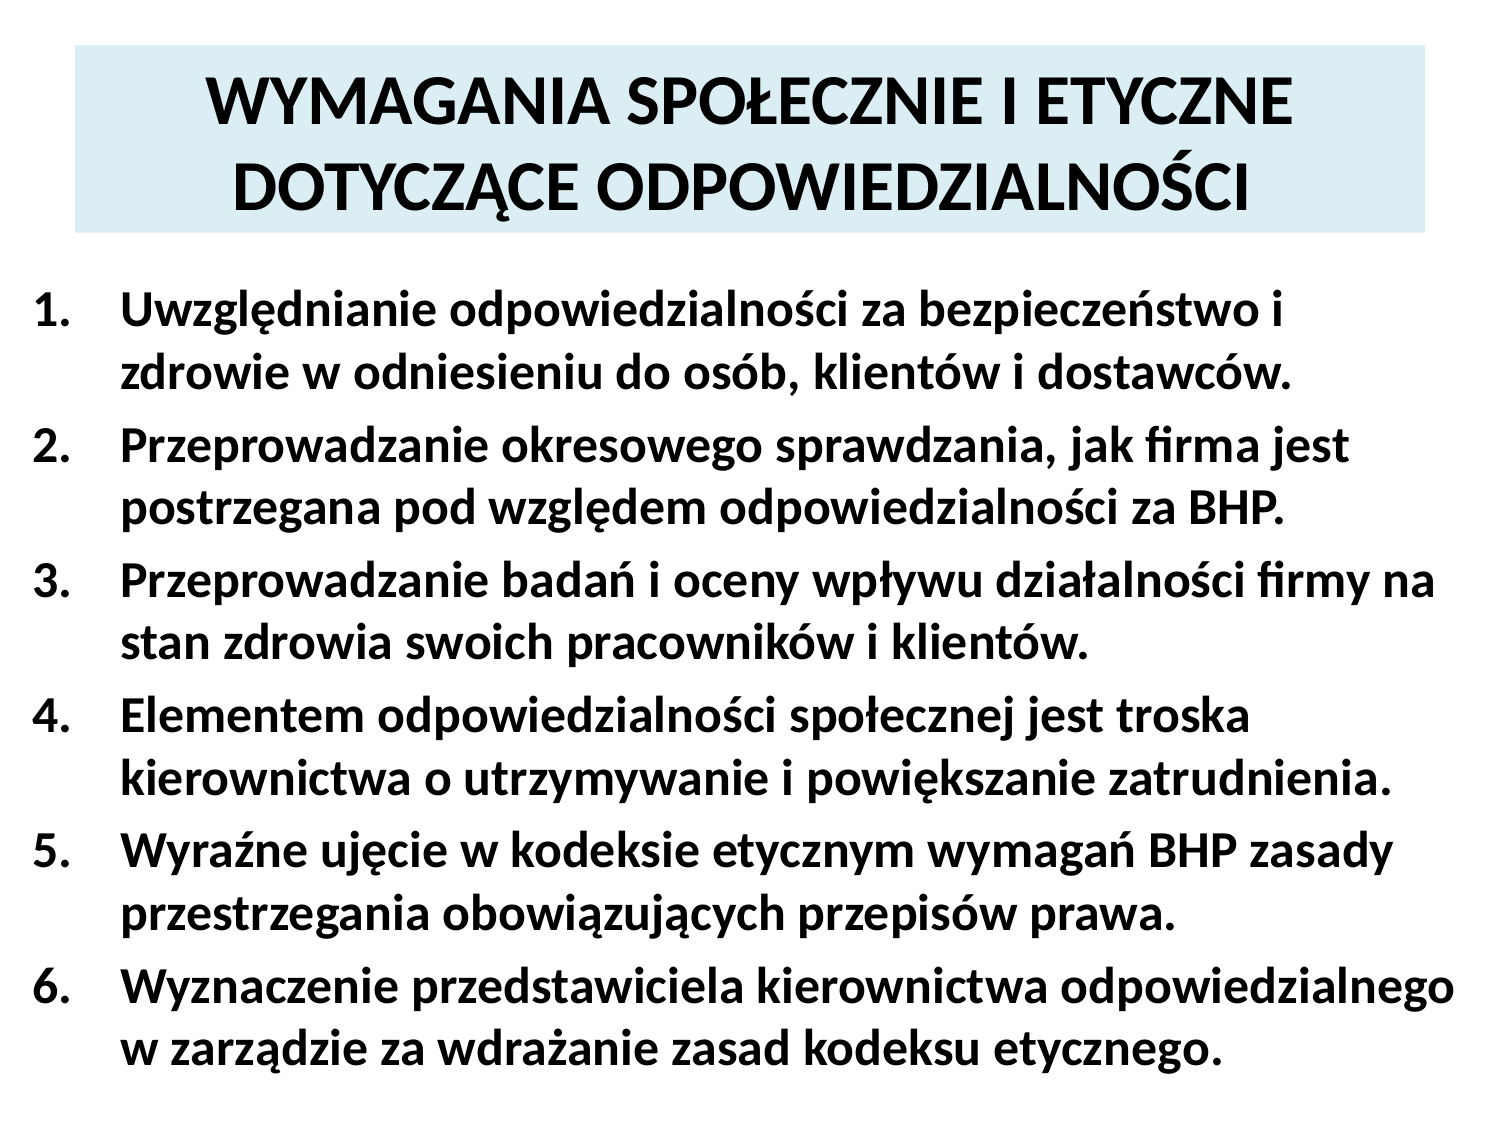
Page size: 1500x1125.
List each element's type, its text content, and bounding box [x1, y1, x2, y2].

title WYMAGANIA SPOŁECZNIE I ETYCZNE DOTYCZĄCE ODPOWIEDZIALNOŚCI [75, 45, 1425, 233]
list Uwzględnianie odpowiedzialności za bezpieczeństwo i zdrowie w odniesieniu do osób, klientów i dostawców. Przeprowadzanie okresowego sprawdzania, jak firma jest postrzegana pod względem odpowiedzialności za BHP. Przeprowadzanie badań i oceny wpływu działalności firmy na stan zdrowia swoich pracowników i klientów. Elementem odpowiedzialności społecznej jest troska kierownictwa o utrzymywanie i powiększanie zatrudnienia. Wyraźne ujęcie w kodeksie etycznym wymagań BHP zasady przestrzegania obowiązujących przepisów prawa. Wyznaczenie przedstawiciela kierownictwa odpowiedzialnego w zarządzie za wdrażanie zasad kodeksu etycznego. [17, 267, 1483, 1094]
